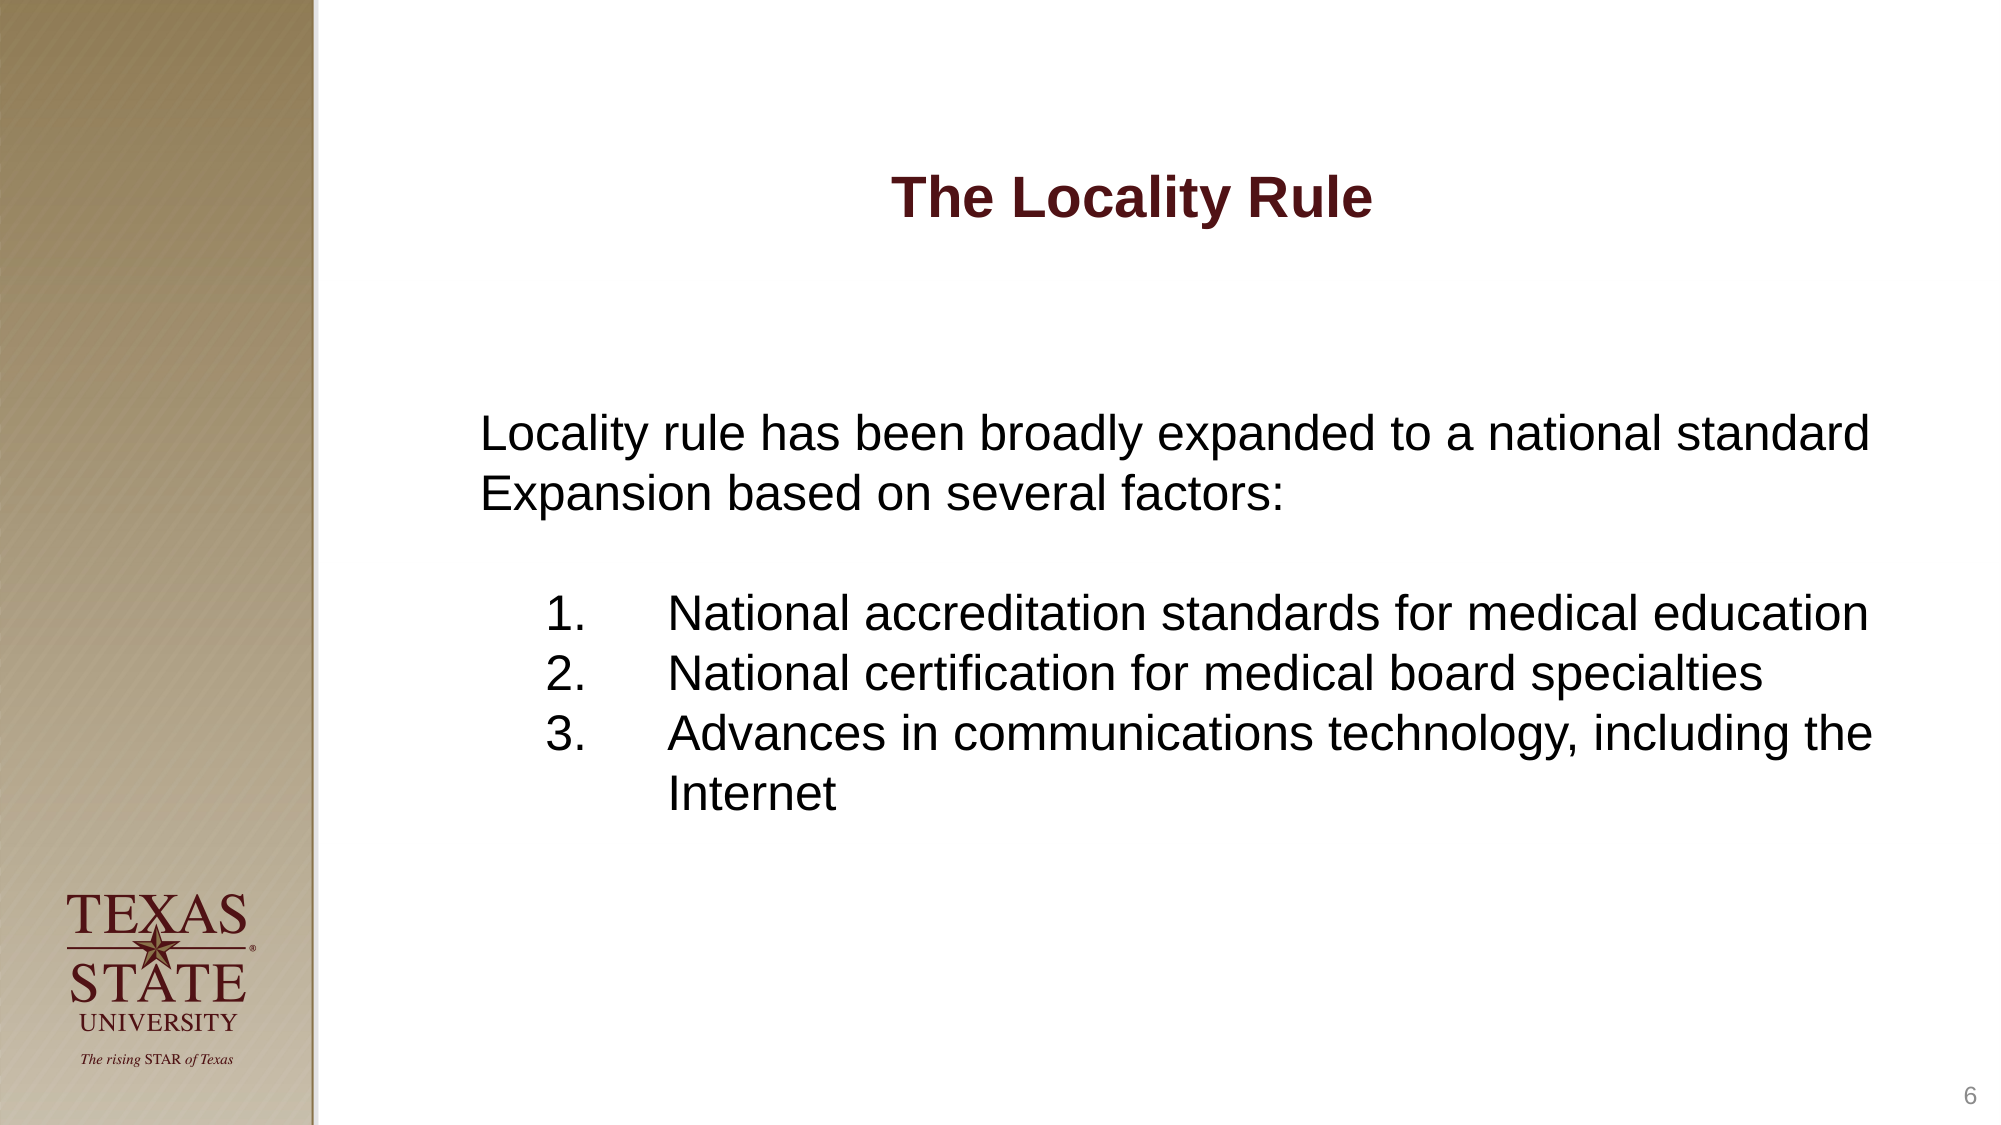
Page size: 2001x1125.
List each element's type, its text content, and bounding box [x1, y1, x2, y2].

slide_number 6 [1716, 1065, 1993, 1125]
title The Locality Rule [383, 99, 1884, 288]
picture [0, 0, 2000, 1125]
text_box Locality rule has been broadly expanded to a national standard Expansion based on several factors: National accreditation standards for medical education National certification for medical board specialties Advances in communications technology, including the Internet [464, 393, 1965, 829]
